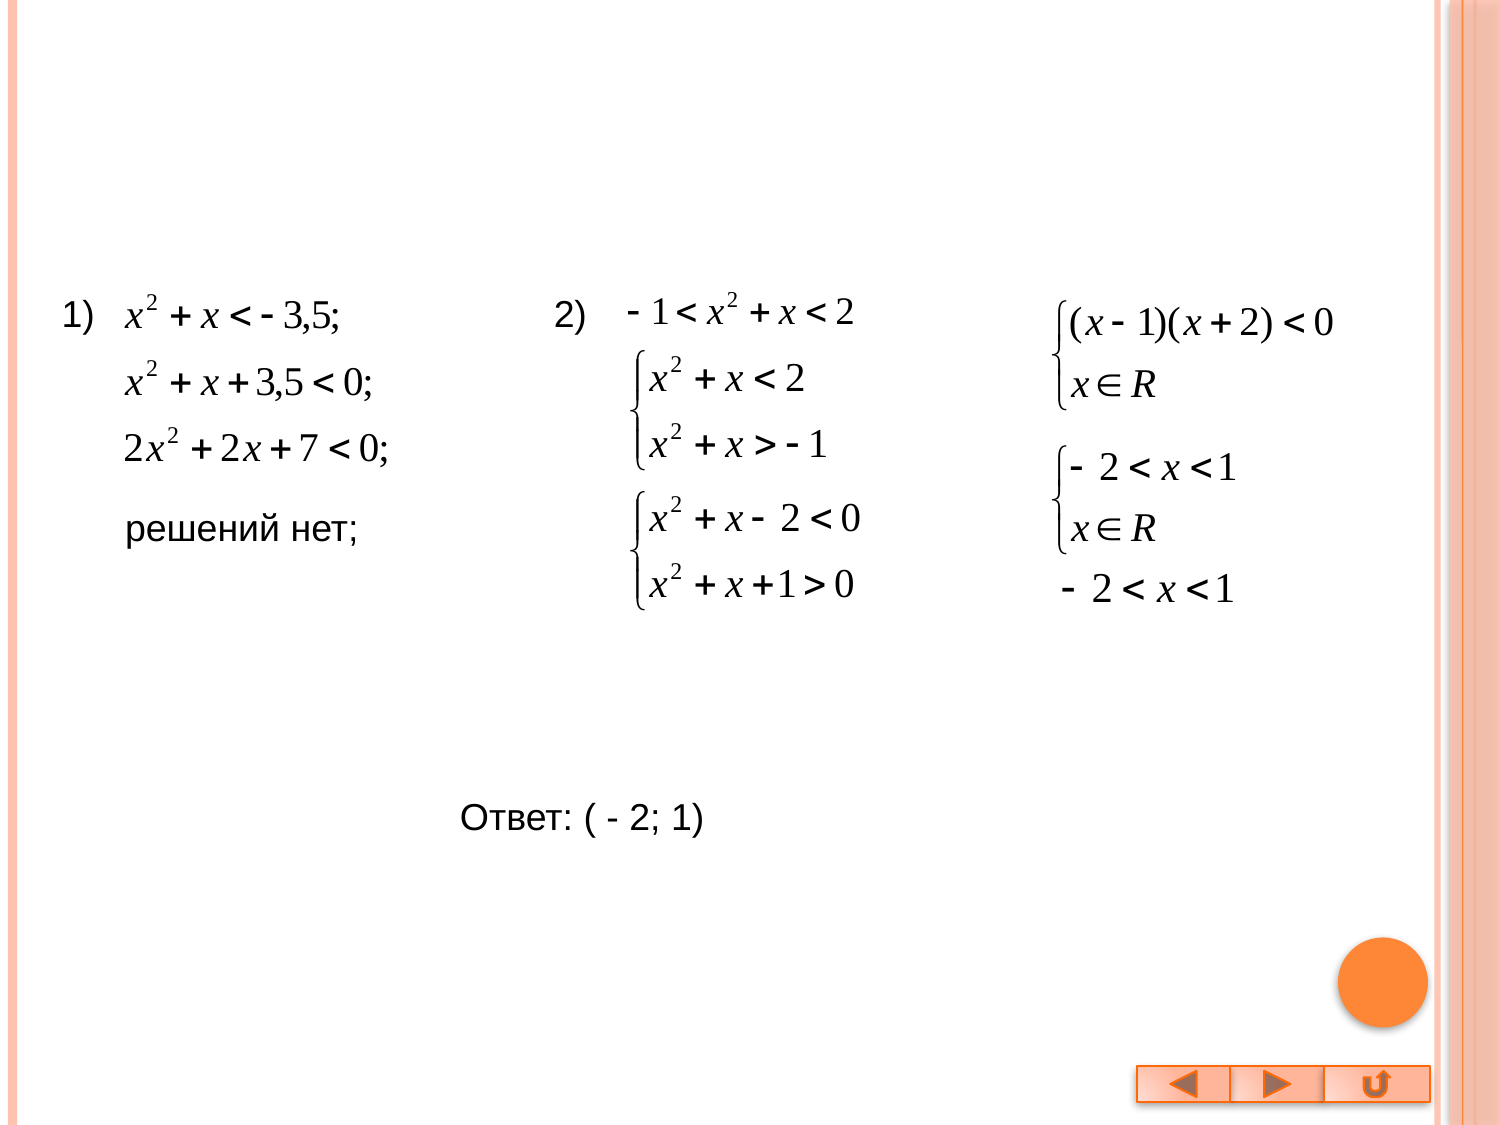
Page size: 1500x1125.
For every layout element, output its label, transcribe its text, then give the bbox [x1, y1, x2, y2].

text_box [620, 340, 868, 622]
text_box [1042, 293, 1341, 418]
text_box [116, 281, 398, 478]
text_box [1323, 1065, 1431, 1103]
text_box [620, 281, 862, 335]
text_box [1054, 563, 1240, 614]
text_box решений нет; [110, 496, 486, 557]
text_box [1231, 1065, 1323, 1103]
text_box 2) [539, 282, 610, 343]
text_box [1042, 438, 1242, 563]
text_box Ответ: ( - 2; 1) [445, 785, 985, 845]
text_box 1) [46, 282, 113, 343]
text_box [1136, 1065, 1231, 1103]
